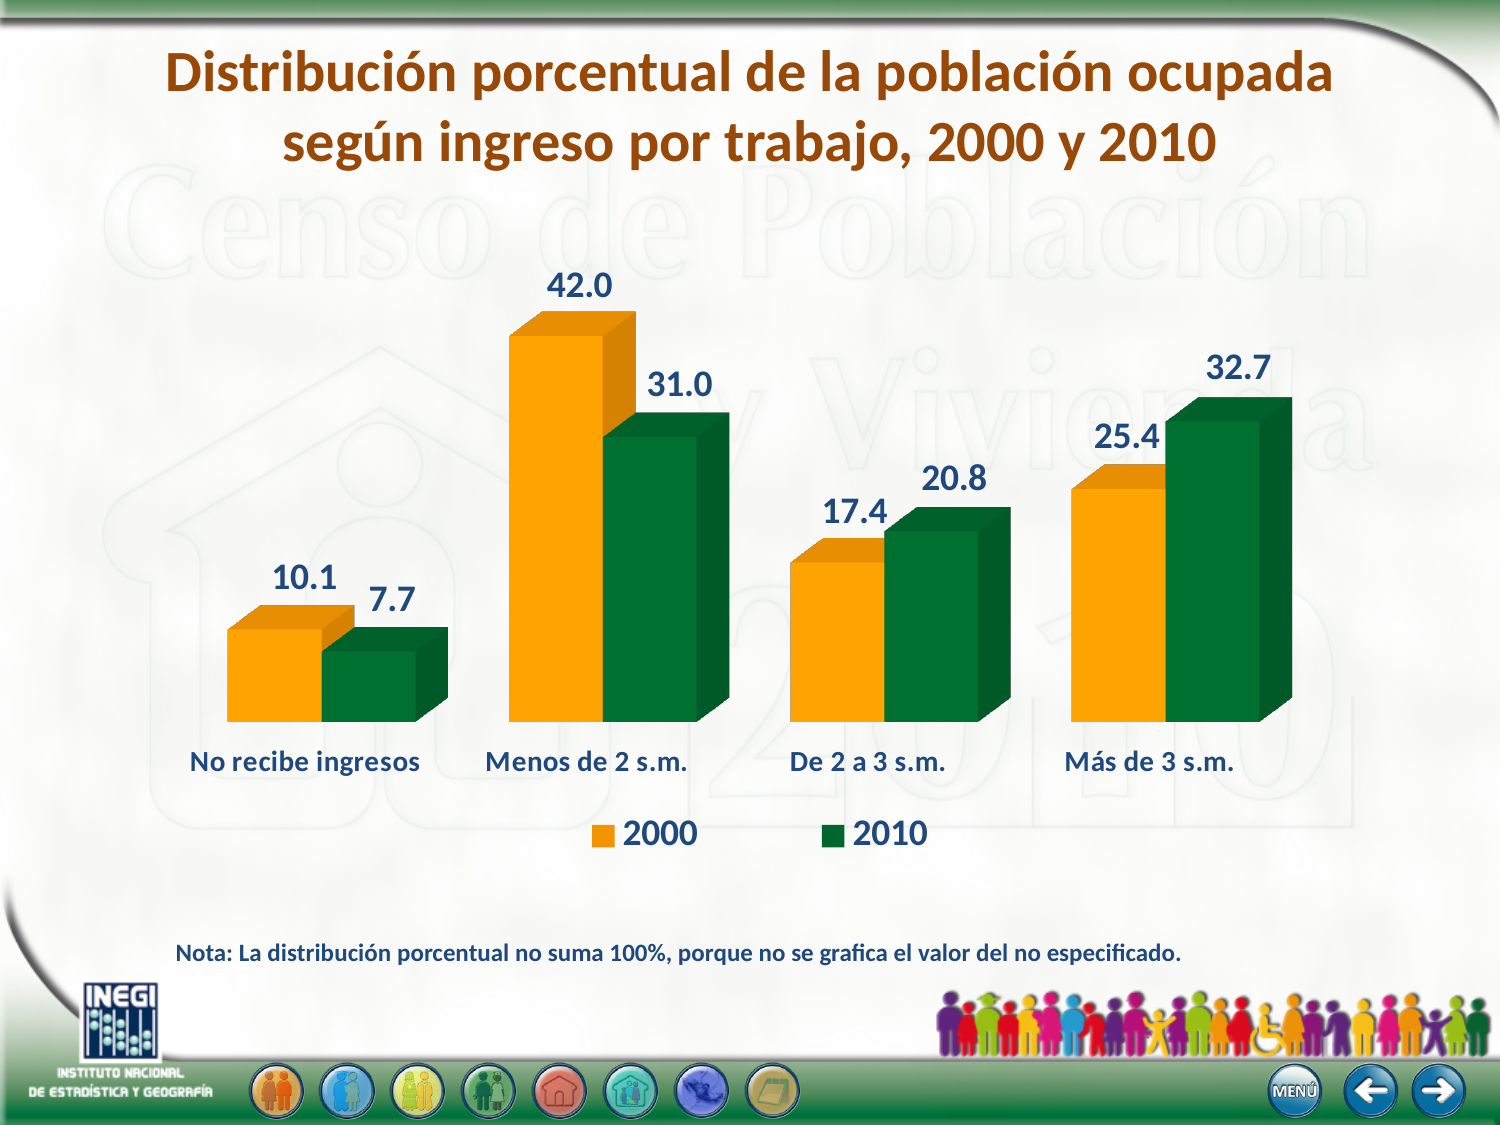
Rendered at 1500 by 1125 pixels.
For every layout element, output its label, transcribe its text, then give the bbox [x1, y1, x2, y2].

chart [101, 216, 1382, 871]
picture [0, 137, 1500, 1125]
picture [0, 0, 1500, 33]
title Distribución porcentual de la población ocupada según ingreso por trabajo, 2000 y 2010 [0, 33, 1500, 137]
text_box Nota: La distribución porcentual no suma 100%, porque no se grafica el valor del no especificado. [160, 928, 1342, 974]
